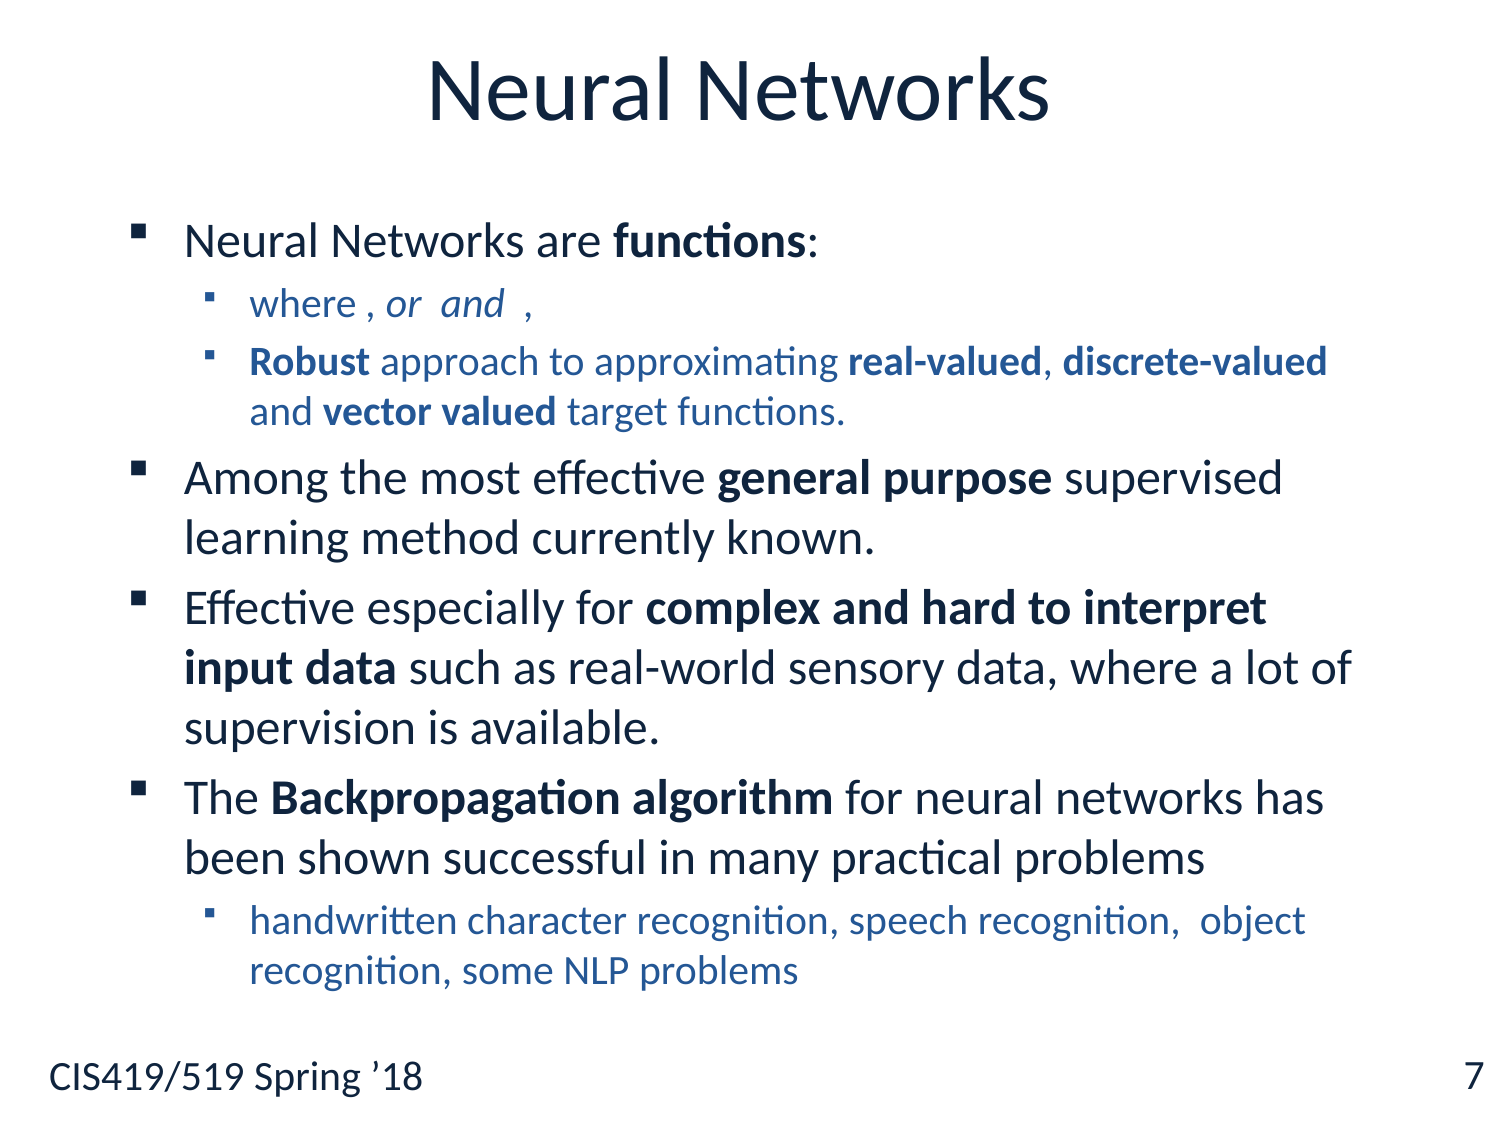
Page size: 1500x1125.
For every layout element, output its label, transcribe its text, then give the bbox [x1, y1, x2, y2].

title Neural Networks [112, 5, 1388, 163]
slide_number 7 [1149, 1042, 1500, 1103]
